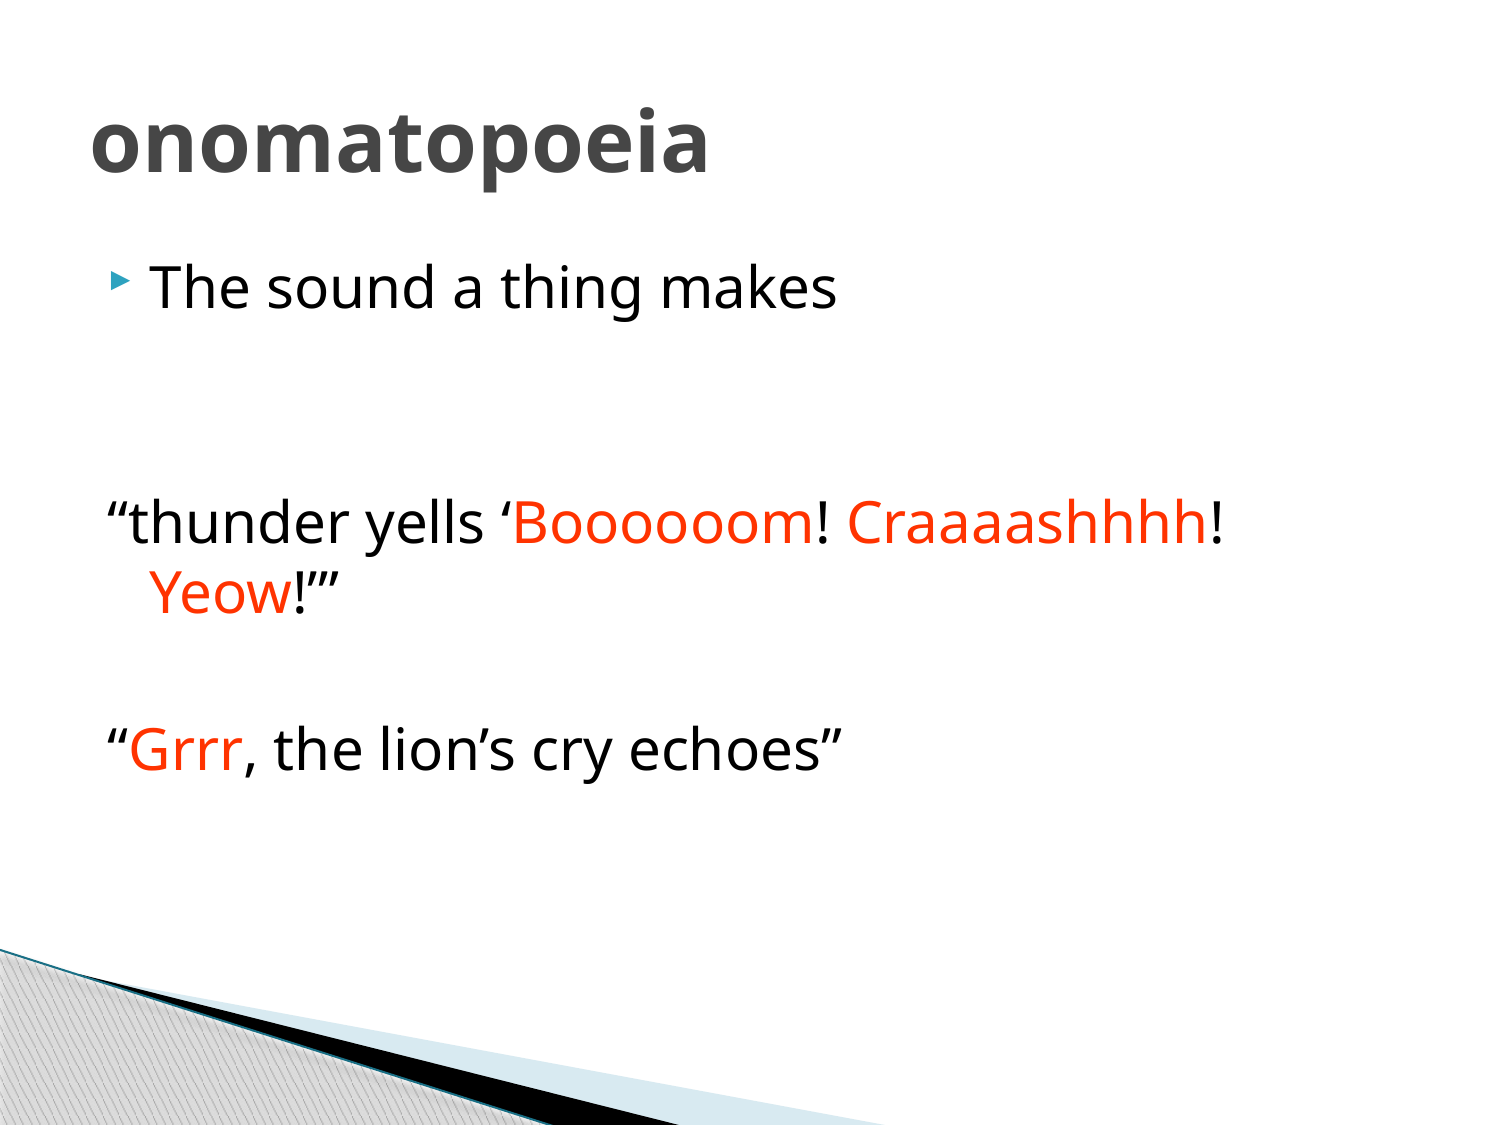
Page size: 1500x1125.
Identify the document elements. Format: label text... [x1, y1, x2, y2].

title onomatopoeia [75, 45, 1425, 233]
list The sound a thing makes “thunder yells ‘Boooooom! Craaaashhhh! Yeow!’” “Grrr, the lion’s cry echoes” [75, 243, 1425, 986]
